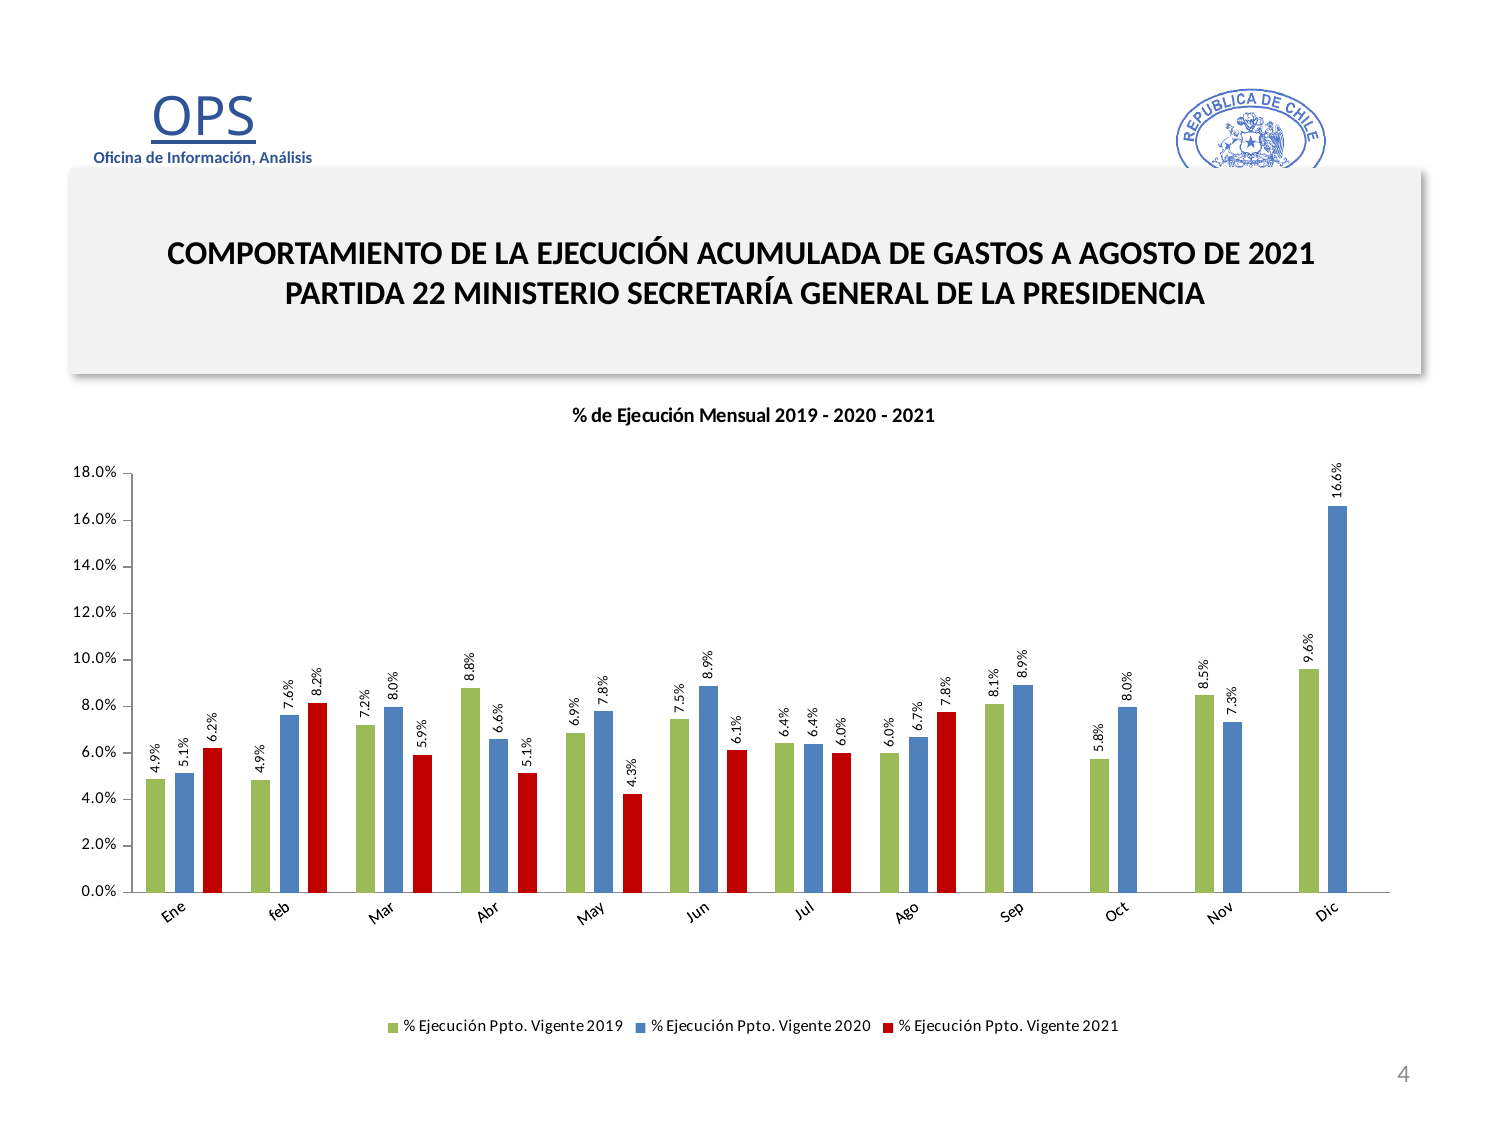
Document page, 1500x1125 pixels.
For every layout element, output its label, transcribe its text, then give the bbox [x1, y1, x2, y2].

chart [72, 378, 1421, 1043]
picture [1160, 82, 1340, 168]
slide_number 4 [1074, 1047, 1425, 1103]
title COMPORTAMIENTO DE LA EJECUCIÓN ACUMULADA DE GASTOS A AGOSTO DE 2021 PARTIDA 22 MINISTERIO SECRETARÍA GENERAL DE LA PRESIDENCIA [70, 168, 1421, 373]
